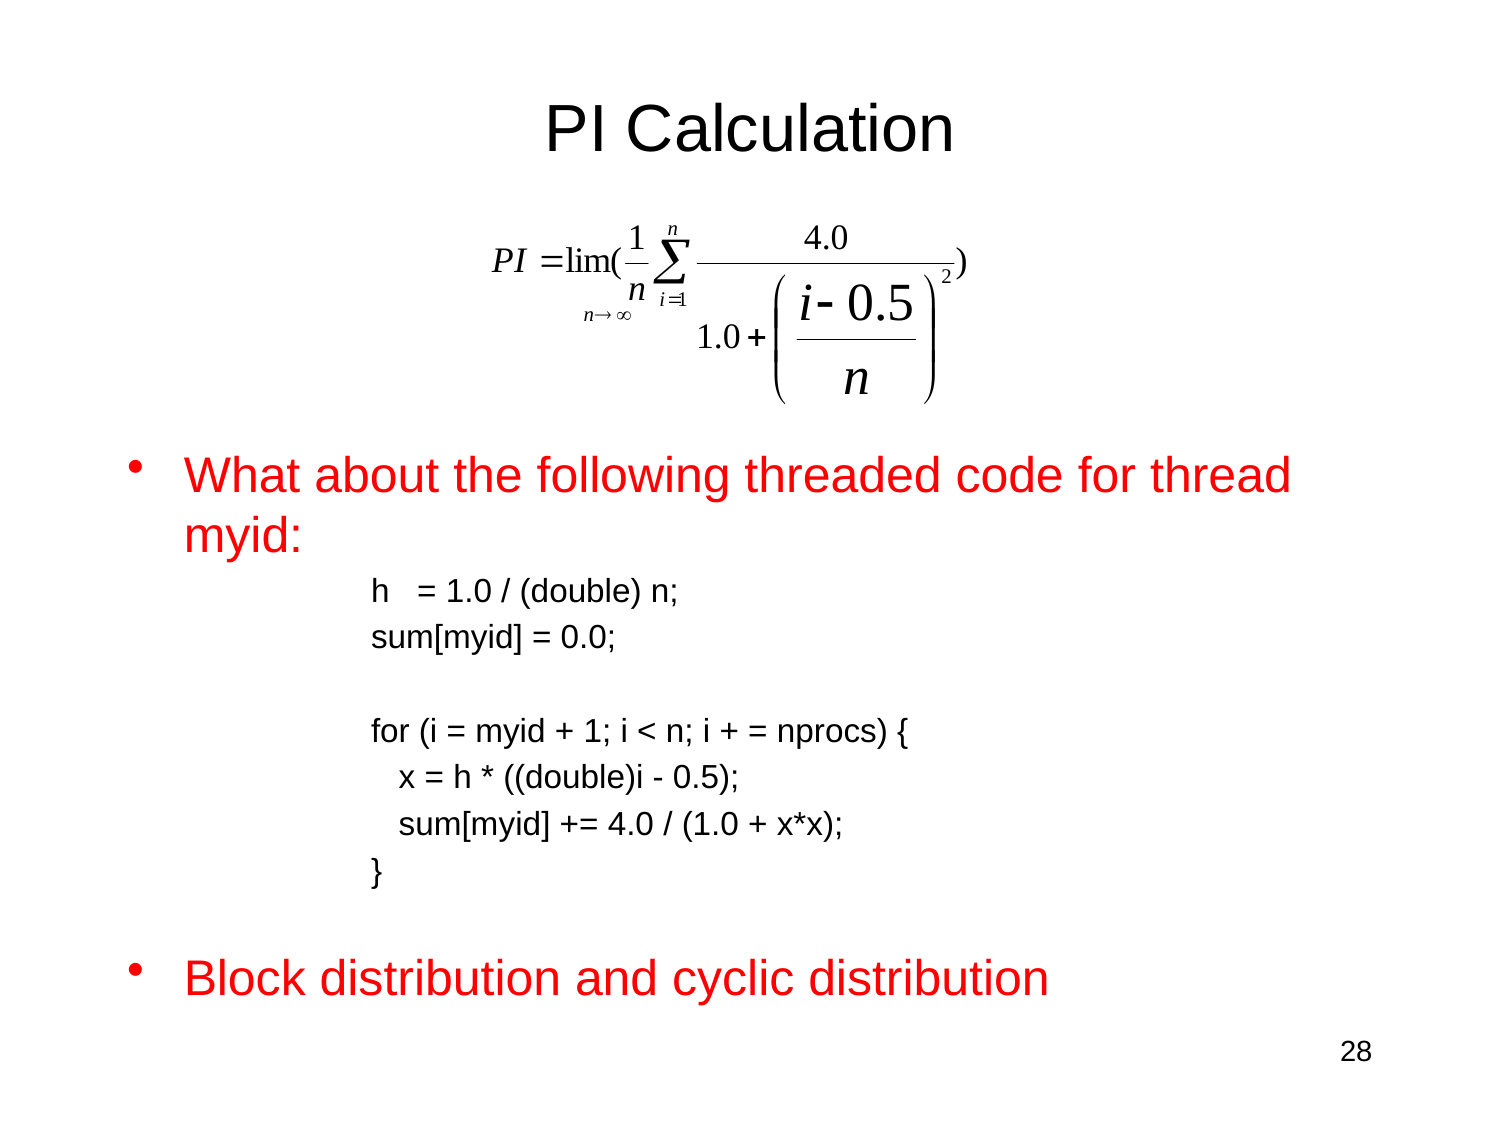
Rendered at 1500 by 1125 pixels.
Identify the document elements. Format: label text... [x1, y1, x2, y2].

title PI Calculation [112, 62, 1388, 188]
list What about the following threaded code for thread myid: h = 1.0 / (double) n; sum[myid] = 0.0; for (i = myid + 1; i < n; i + = nprocs) { x = h * ((double)i - 0.5); sum[myid] += 4.0 / (1.0 + x*x); } Block distribution and cyclic distribution [112, 224, 1388, 1000]
slide_number 28 [1074, 1024, 1388, 1101]
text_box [485, 212, 976, 413]
